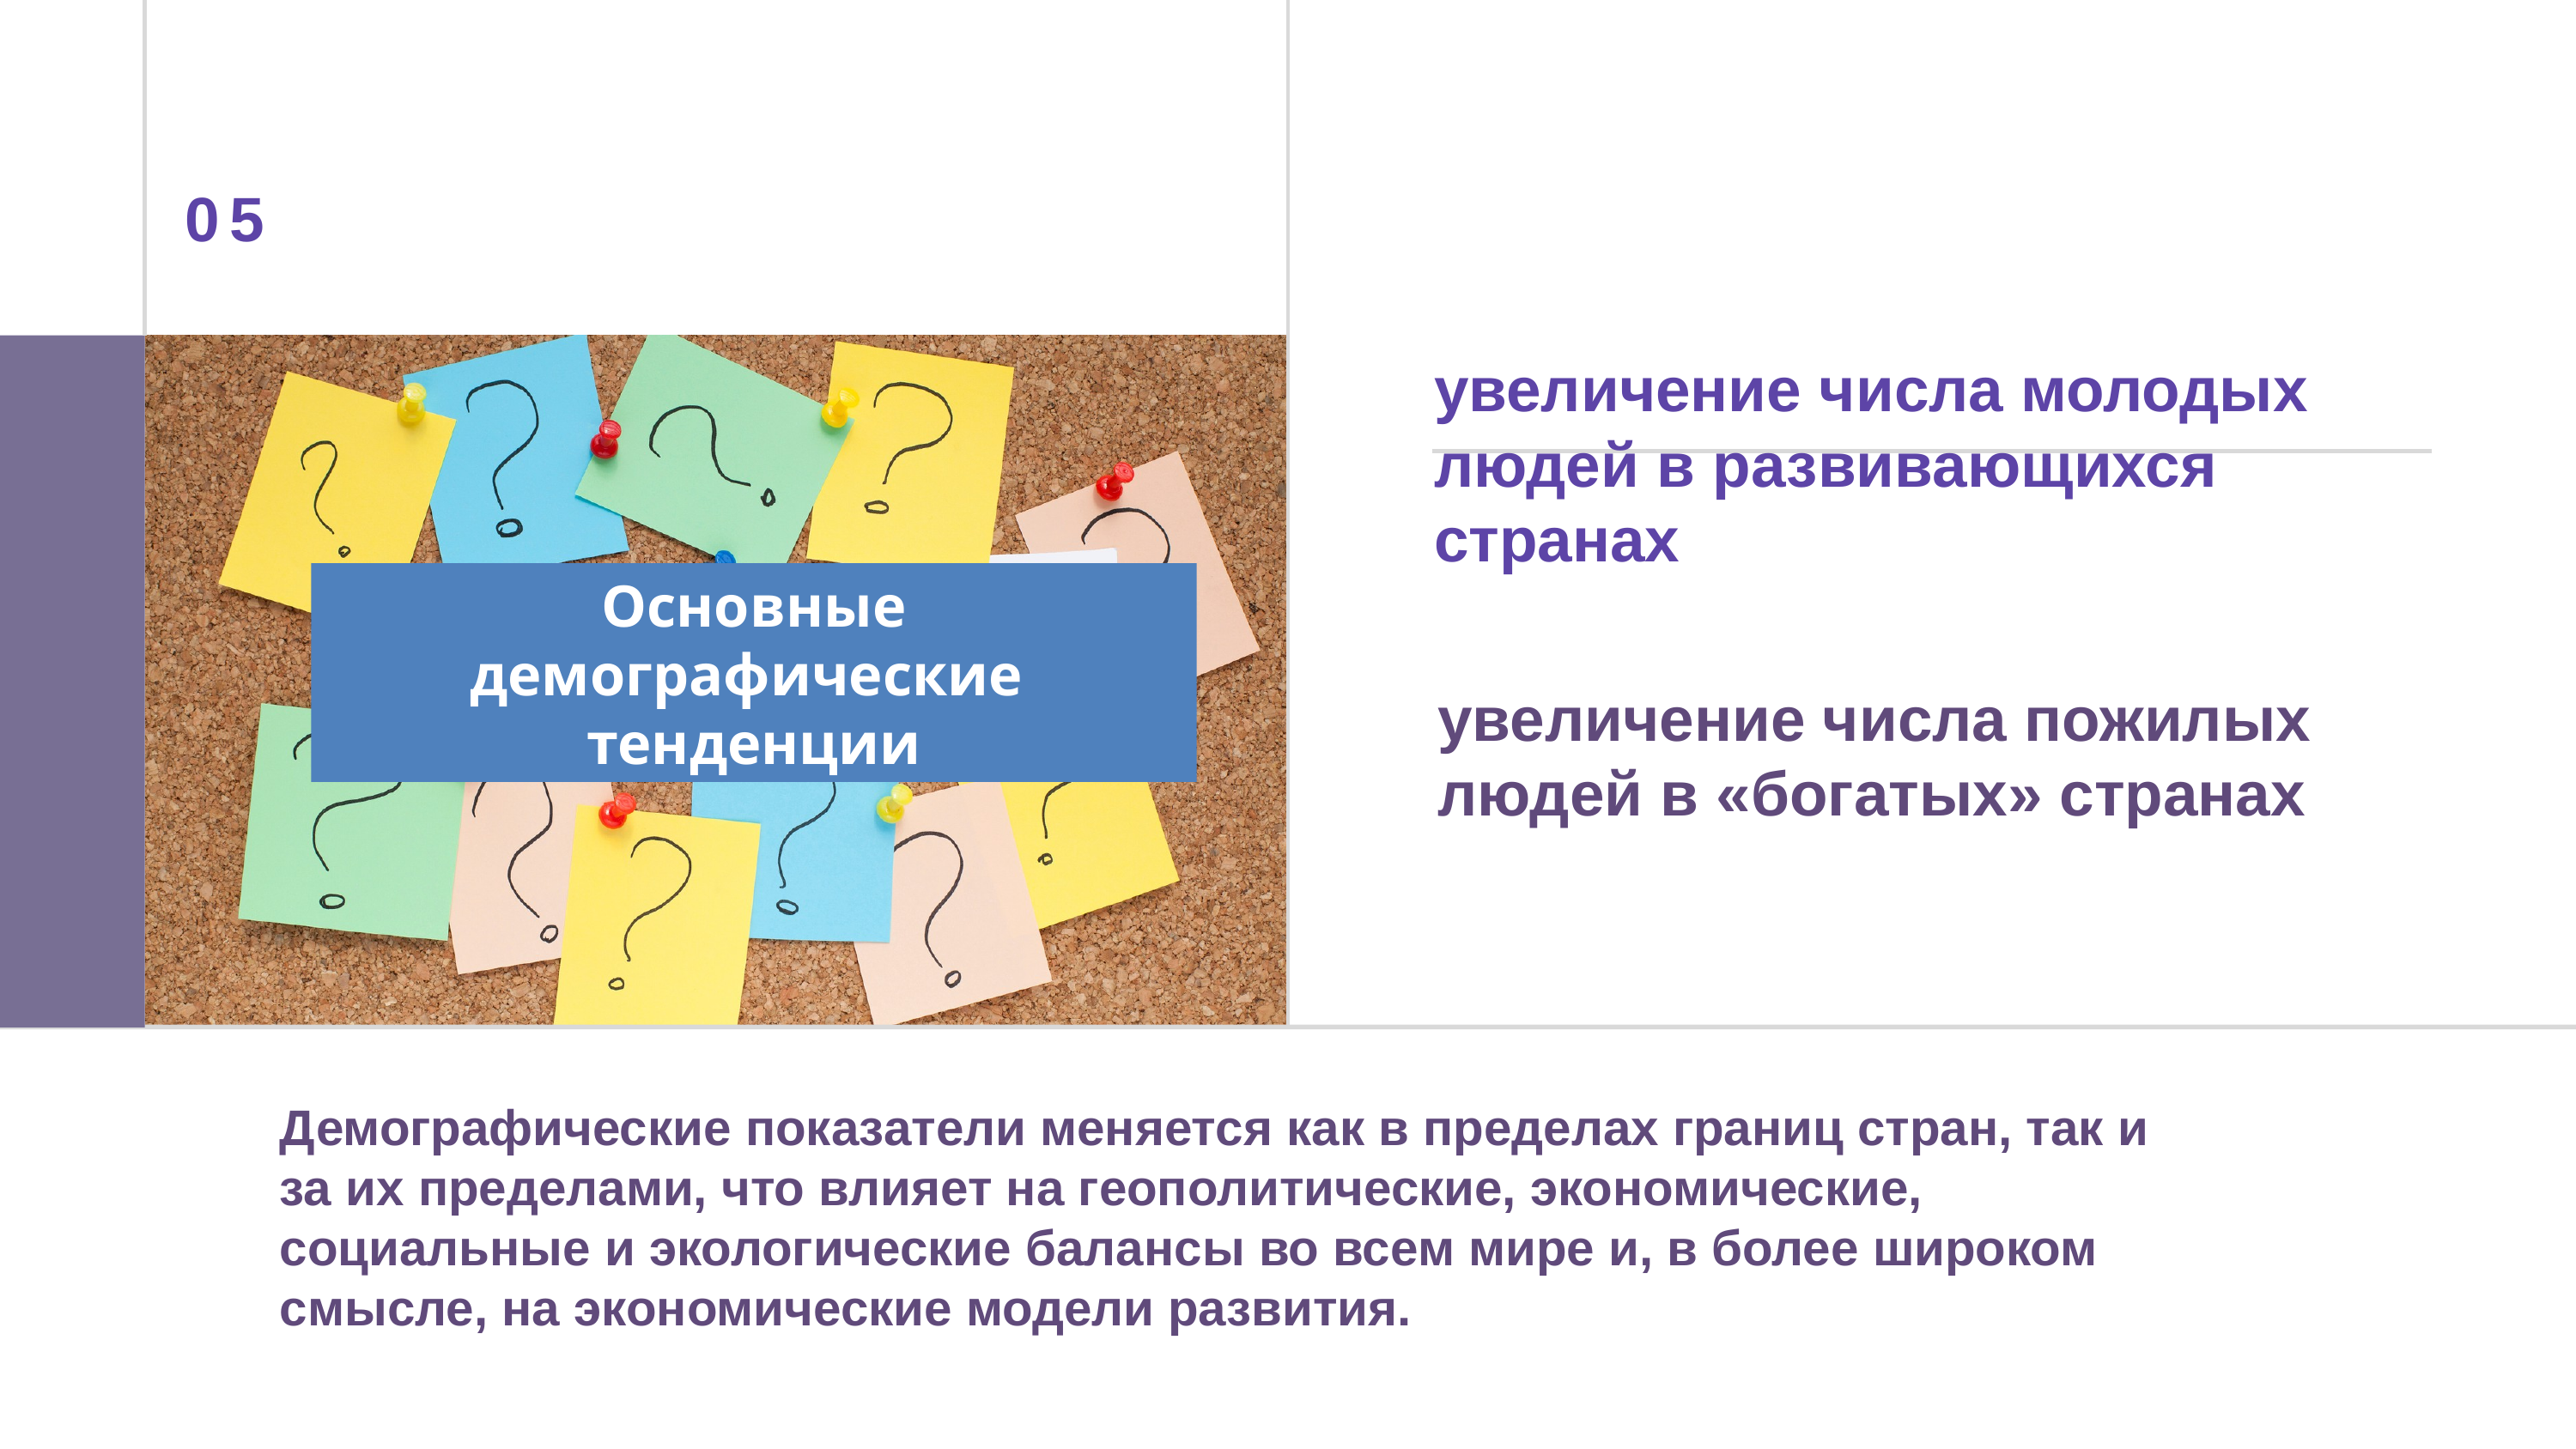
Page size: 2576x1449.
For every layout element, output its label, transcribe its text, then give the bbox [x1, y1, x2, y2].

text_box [0, 0, 2576, 1030]
text_box Демографические показатели меняется как в пределах границ стран, так и за их пределами, что влияет на геополитические, экономические, социальные и экологические балансы во всем мире и, в более широком смысле, на экономические модели развития. [267, 1088, 2179, 1343]
